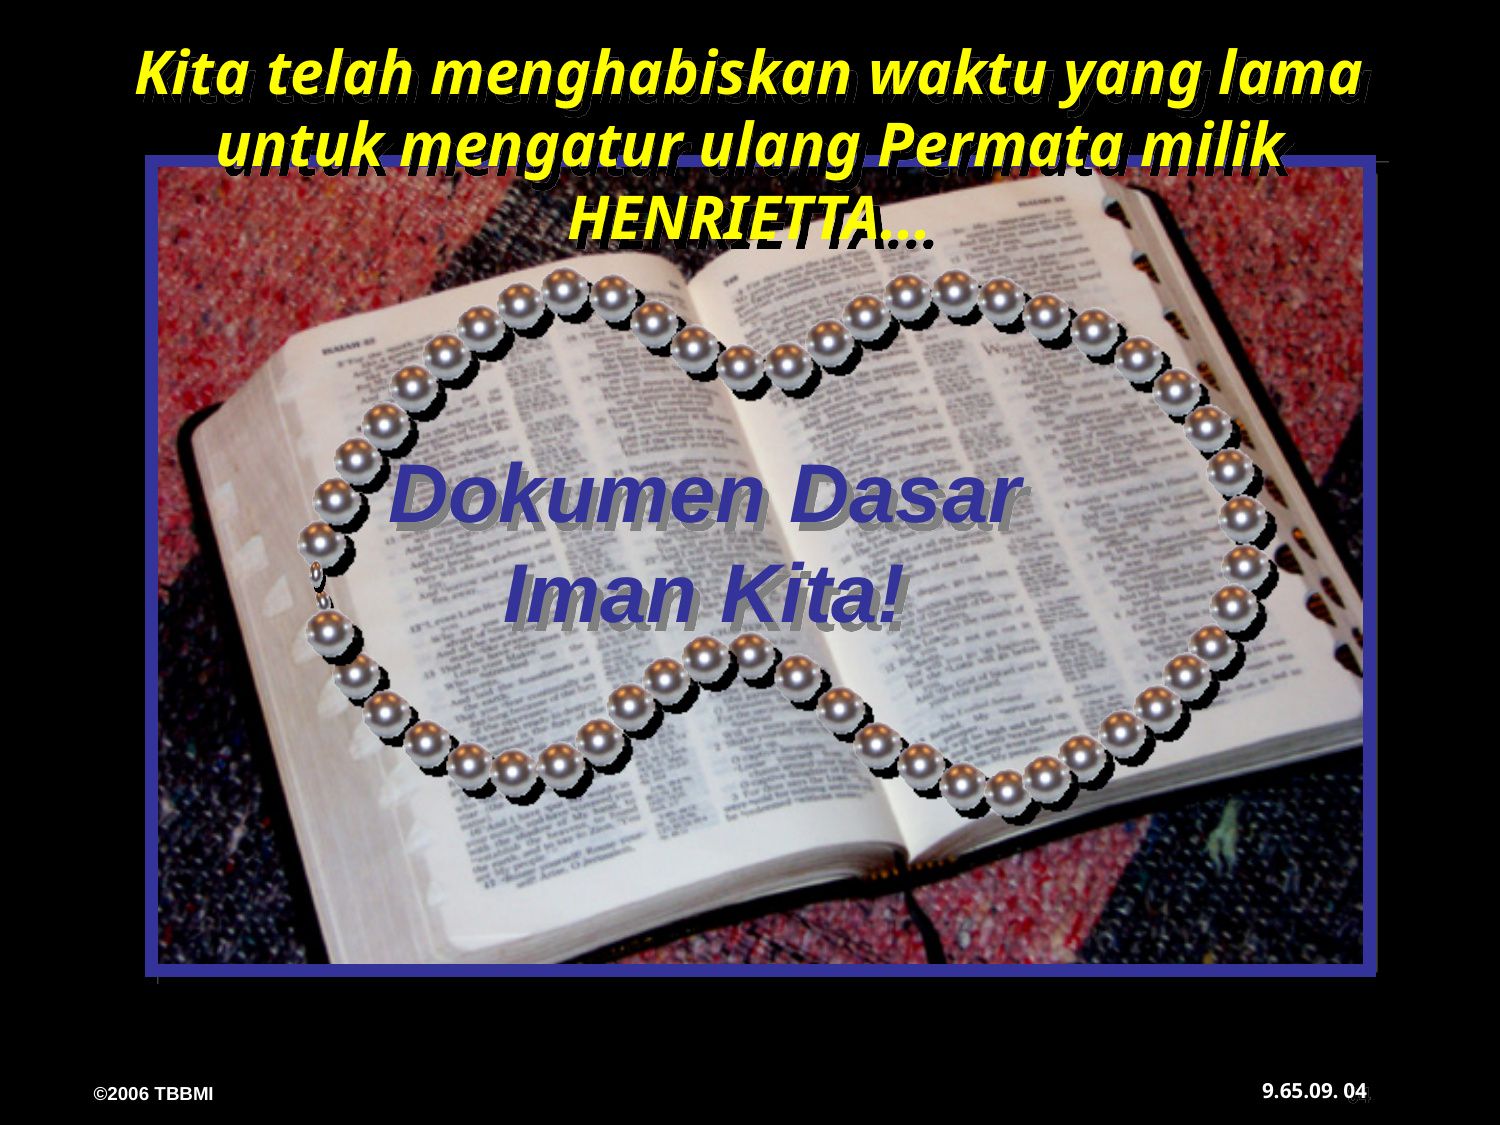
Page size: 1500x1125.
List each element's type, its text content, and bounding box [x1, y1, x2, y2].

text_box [937, 760, 1001, 823]
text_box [332, 435, 395, 498]
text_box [1056, 732, 1119, 795]
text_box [629, 298, 692, 361]
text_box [641, 655, 704, 718]
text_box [311, 475, 374, 538]
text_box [669, 323, 732, 386]
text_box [1097, 708, 1160, 771]
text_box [309, 559, 327, 596]
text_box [1021, 291, 1084, 354]
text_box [763, 340, 826, 403]
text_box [804, 317, 867, 380]
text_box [495, 280, 558, 343]
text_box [773, 652, 836, 715]
text_box 04 [1328, 1070, 1382, 1111]
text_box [444, 740, 508, 803]
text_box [330, 649, 394, 712]
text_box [1161, 651, 1224, 715]
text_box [361, 688, 424, 751]
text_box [1069, 306, 1132, 369]
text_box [725, 630, 788, 693]
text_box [1151, 366, 1214, 429]
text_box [680, 633, 743, 696]
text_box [296, 518, 360, 581]
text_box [841, 292, 904, 355]
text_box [304, 607, 368, 670]
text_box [488, 747, 551, 810]
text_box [815, 684, 878, 748]
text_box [1220, 542, 1283, 605]
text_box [1205, 446, 1268, 510]
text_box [587, 272, 651, 335]
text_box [1021, 753, 1084, 816]
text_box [1182, 403, 1245, 466]
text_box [882, 271, 945, 335]
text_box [975, 275, 1039, 338]
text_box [1113, 334, 1176, 397]
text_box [852, 719, 915, 783]
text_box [1217, 493, 1281, 556]
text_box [574, 716, 637, 779]
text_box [388, 362, 451, 426]
text_box Kita telah menghabiskan waktu yang lama untuk mengatur ulang Permata milik HENRIETTA... [35, 27, 1465, 258]
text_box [539, 265, 602, 328]
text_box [421, 331, 484, 394]
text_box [535, 740, 598, 803]
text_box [930, 267, 993, 330]
picture [157, 167, 1364, 965]
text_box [1208, 582, 1271, 646]
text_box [983, 767, 1047, 830]
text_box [455, 303, 519, 366]
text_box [896, 740, 959, 804]
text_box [1132, 683, 1195, 746]
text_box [715, 342, 778, 405]
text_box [360, 400, 423, 463]
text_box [605, 681, 668, 744]
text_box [402, 718, 465, 781]
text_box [316, 586, 334, 607]
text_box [1187, 622, 1250, 685]
